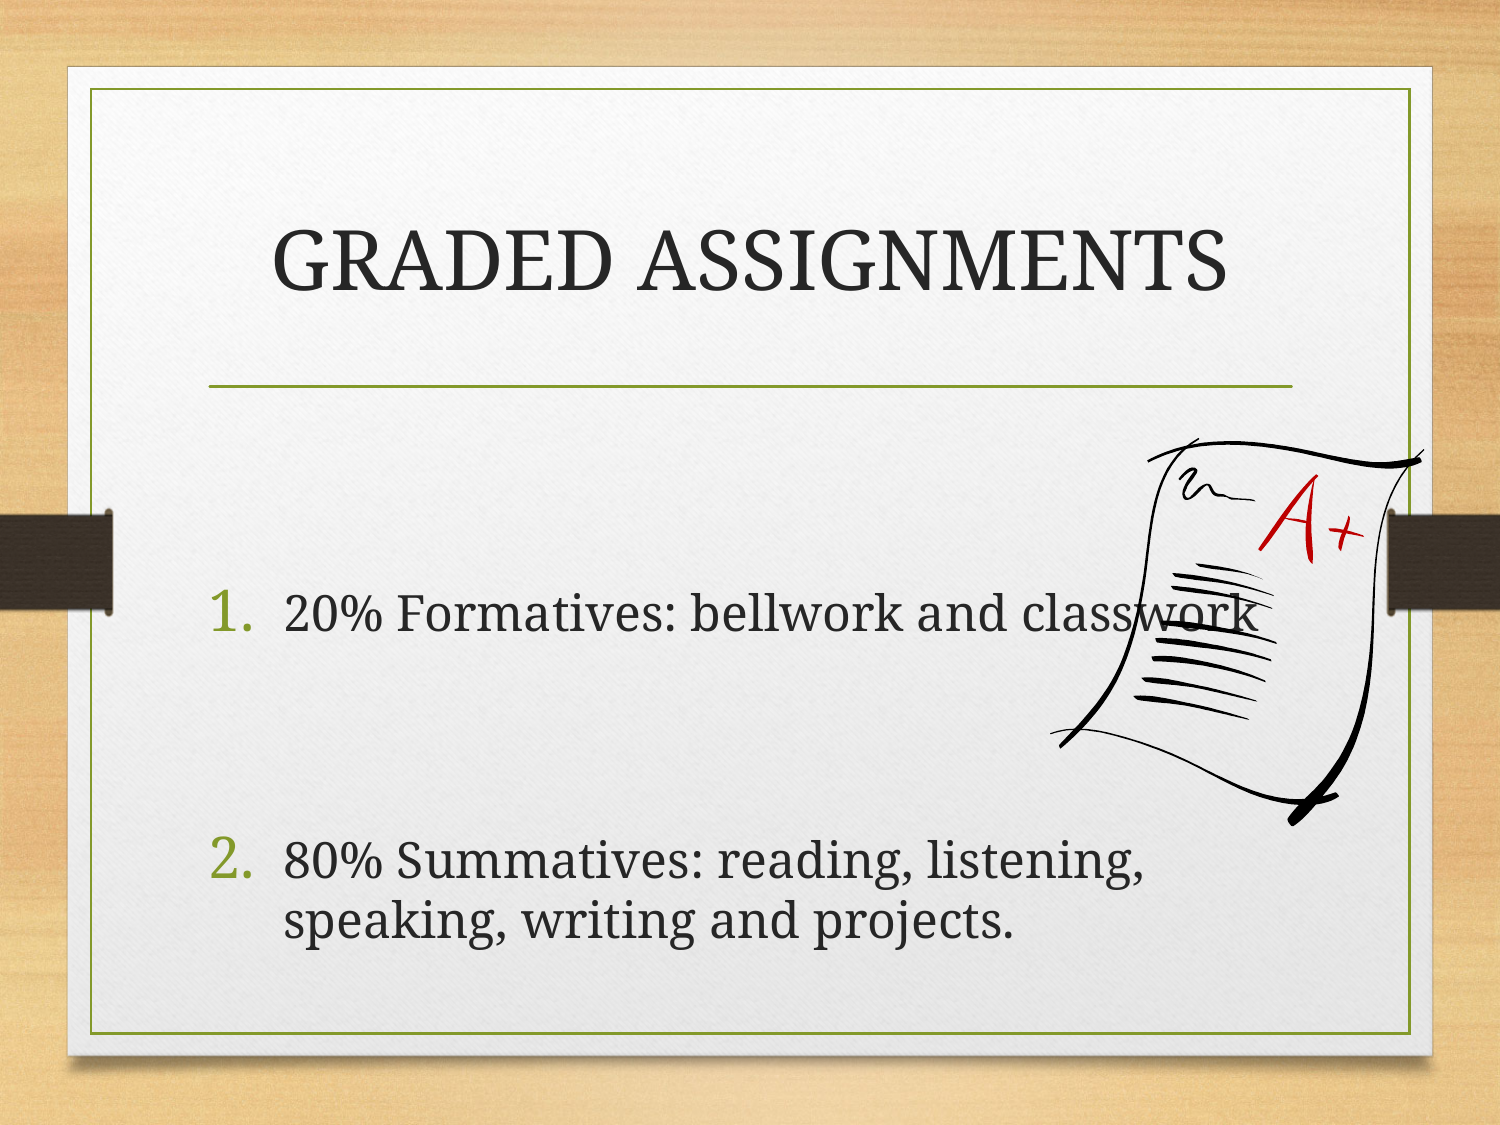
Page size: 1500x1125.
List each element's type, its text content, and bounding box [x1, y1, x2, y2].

picture [0, 0, 1500, 1125]
title GRADED ASSIGNMENTS [193, 150, 1309, 365]
list 20% Formatives: bellwork and classwork 80% Summatives: reading, listening, speaking, writing and projects. [193, 408, 1309, 974]
